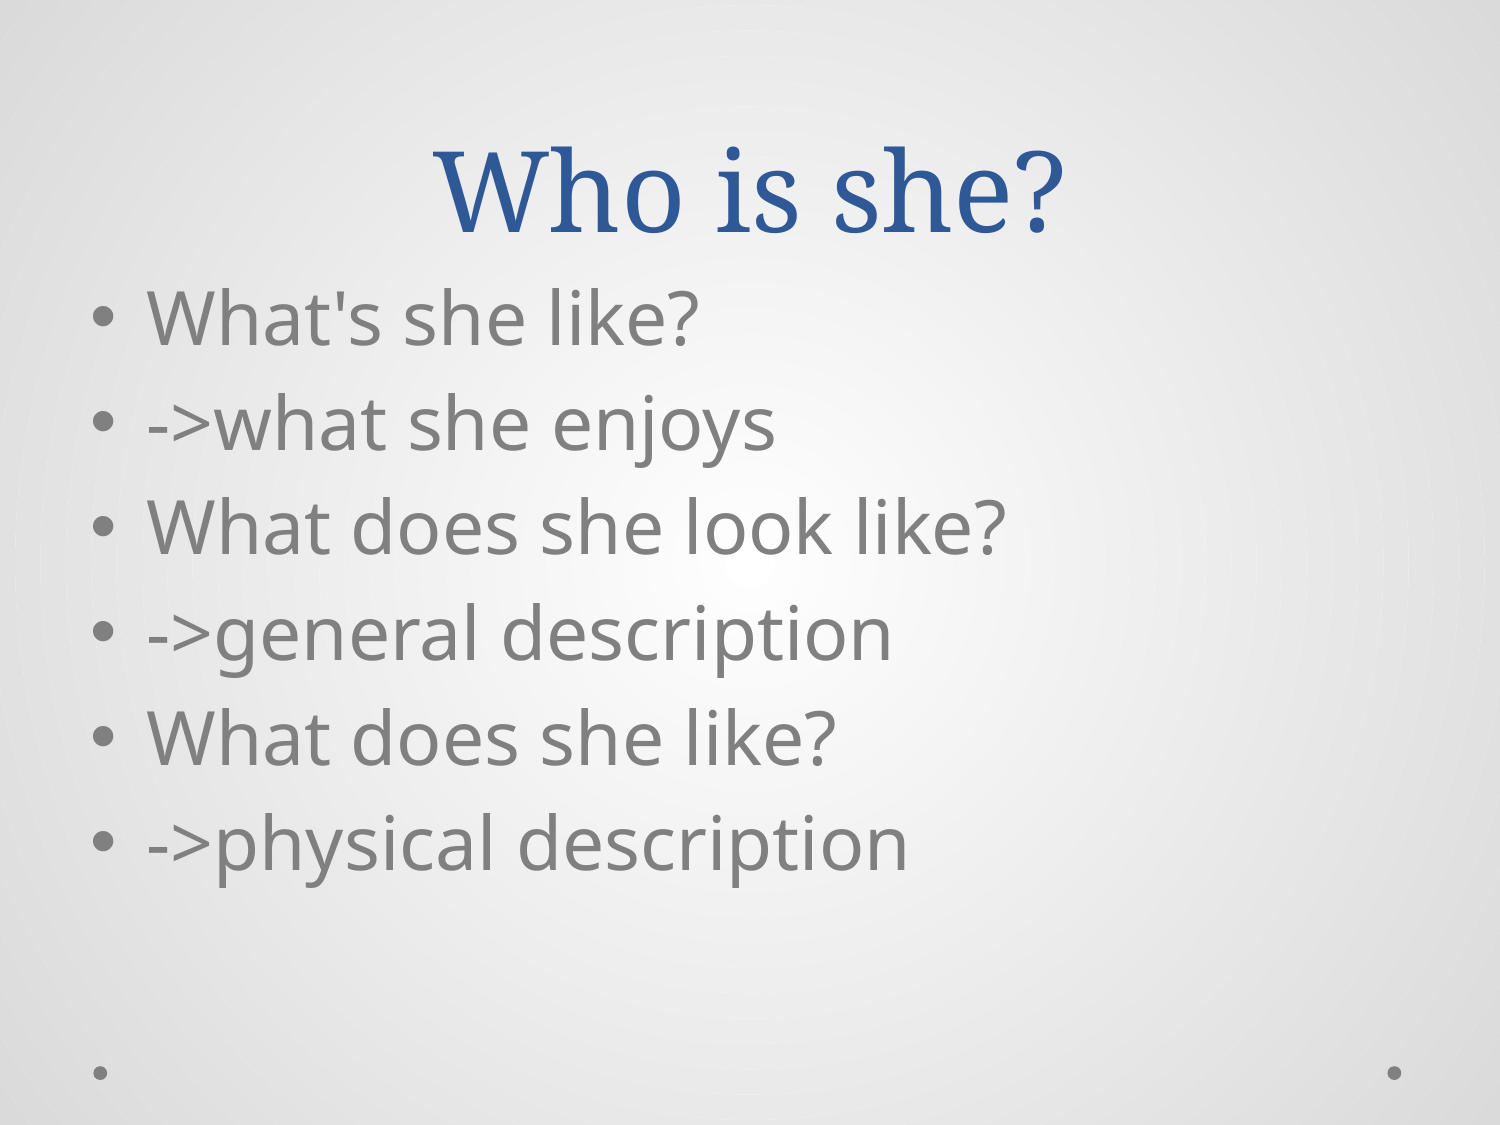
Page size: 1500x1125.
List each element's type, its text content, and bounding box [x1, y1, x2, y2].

title Who is she? [75, 0, 1425, 262]
list What's she like? ->what she enjoys What does she look like? ->general description What does she like? ->physical description [75, 262, 1425, 1005]
